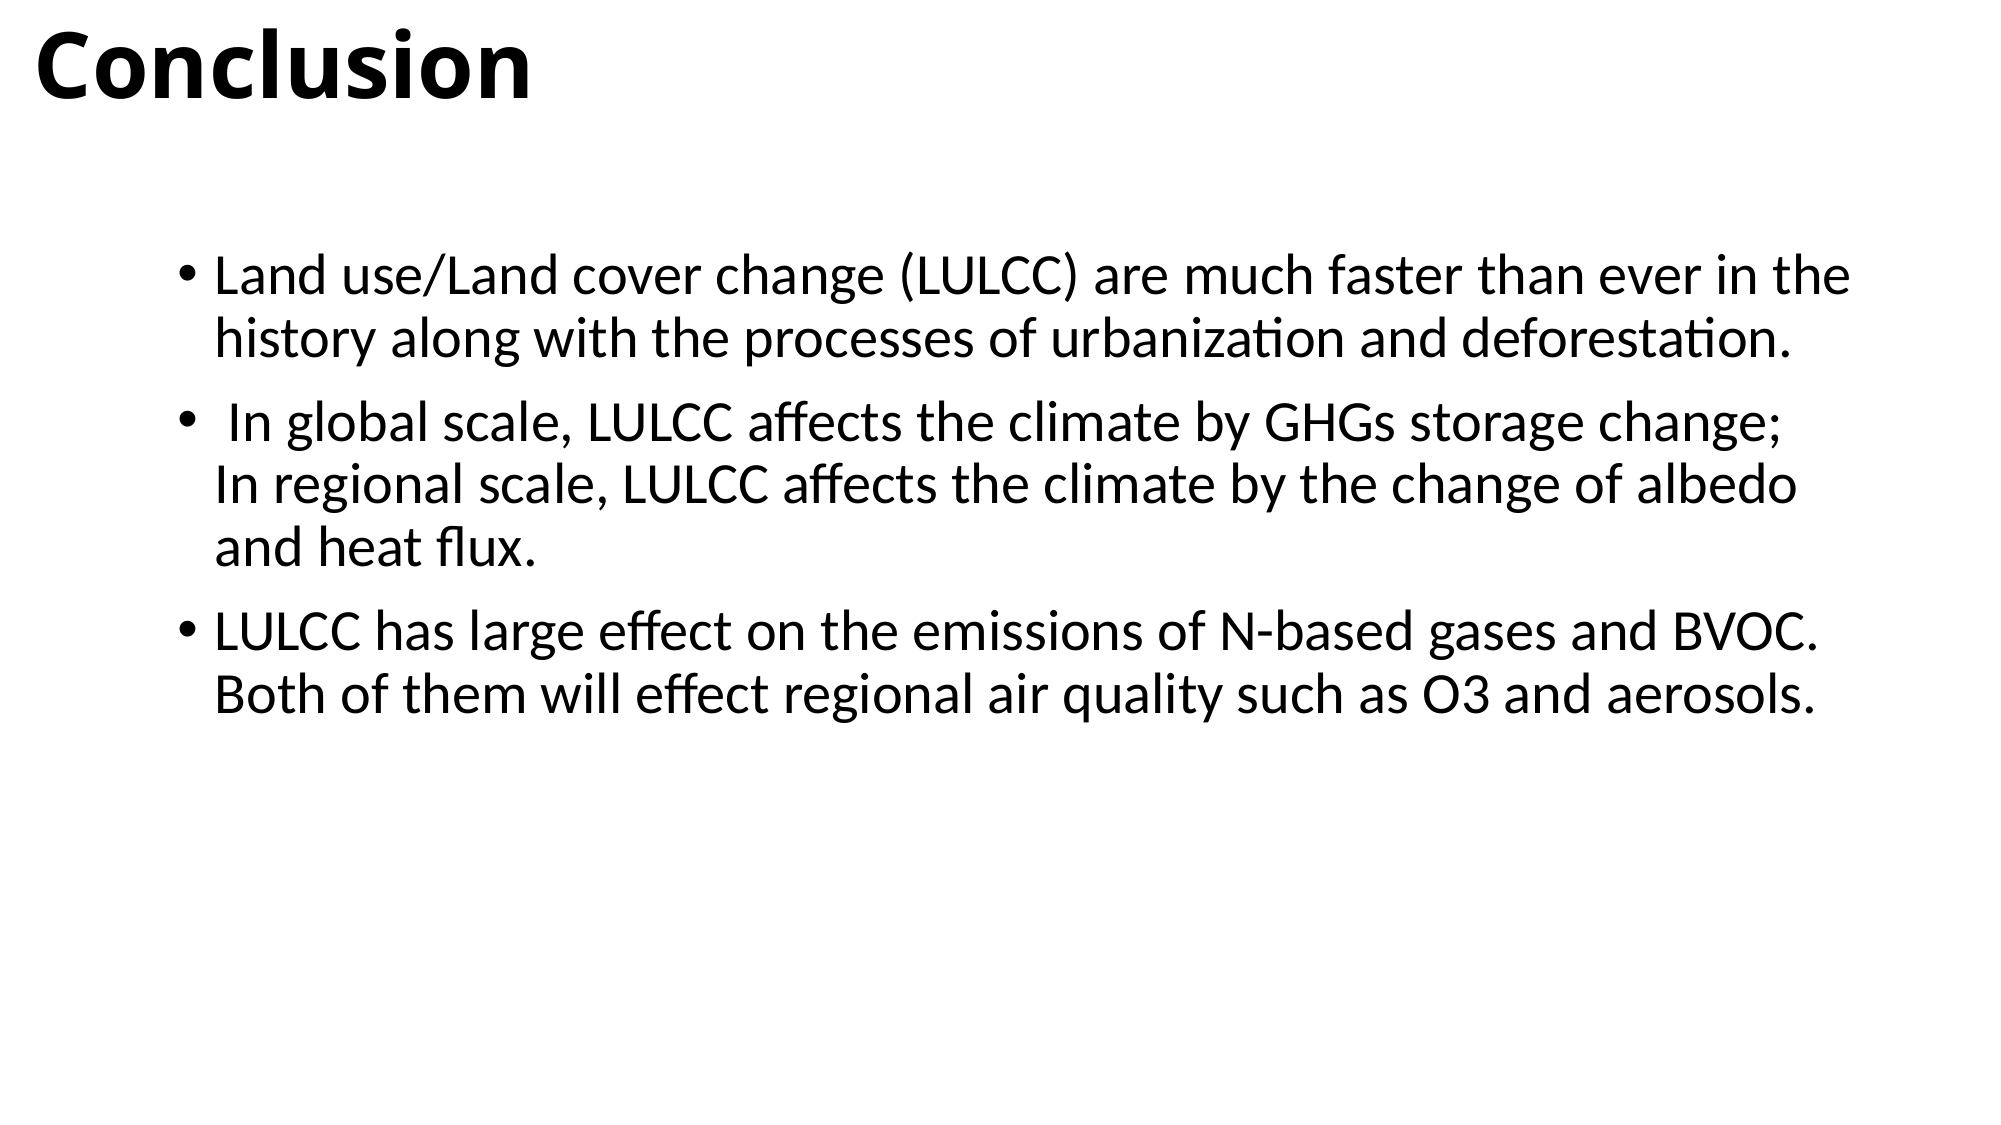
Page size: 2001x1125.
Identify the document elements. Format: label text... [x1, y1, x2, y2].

text_box [137, 151, 1863, 1014]
text_box Conclusion [18, 11, 1744, 126]
text_box Land use/Land cover change (LULCC) are much faster than ever in the history along with the processes of urbanization and deforestation. In global scale, LULCC affects the climate by GHGs storage change; In regional scale, LULCC affects the climate by the change of albedo and heat flux. LULCC has large effect on the emissions of N-based gases and BVOC. Both of them will effect regional air quality such as O3 and aerosols. [162, 236, 1888, 779]
